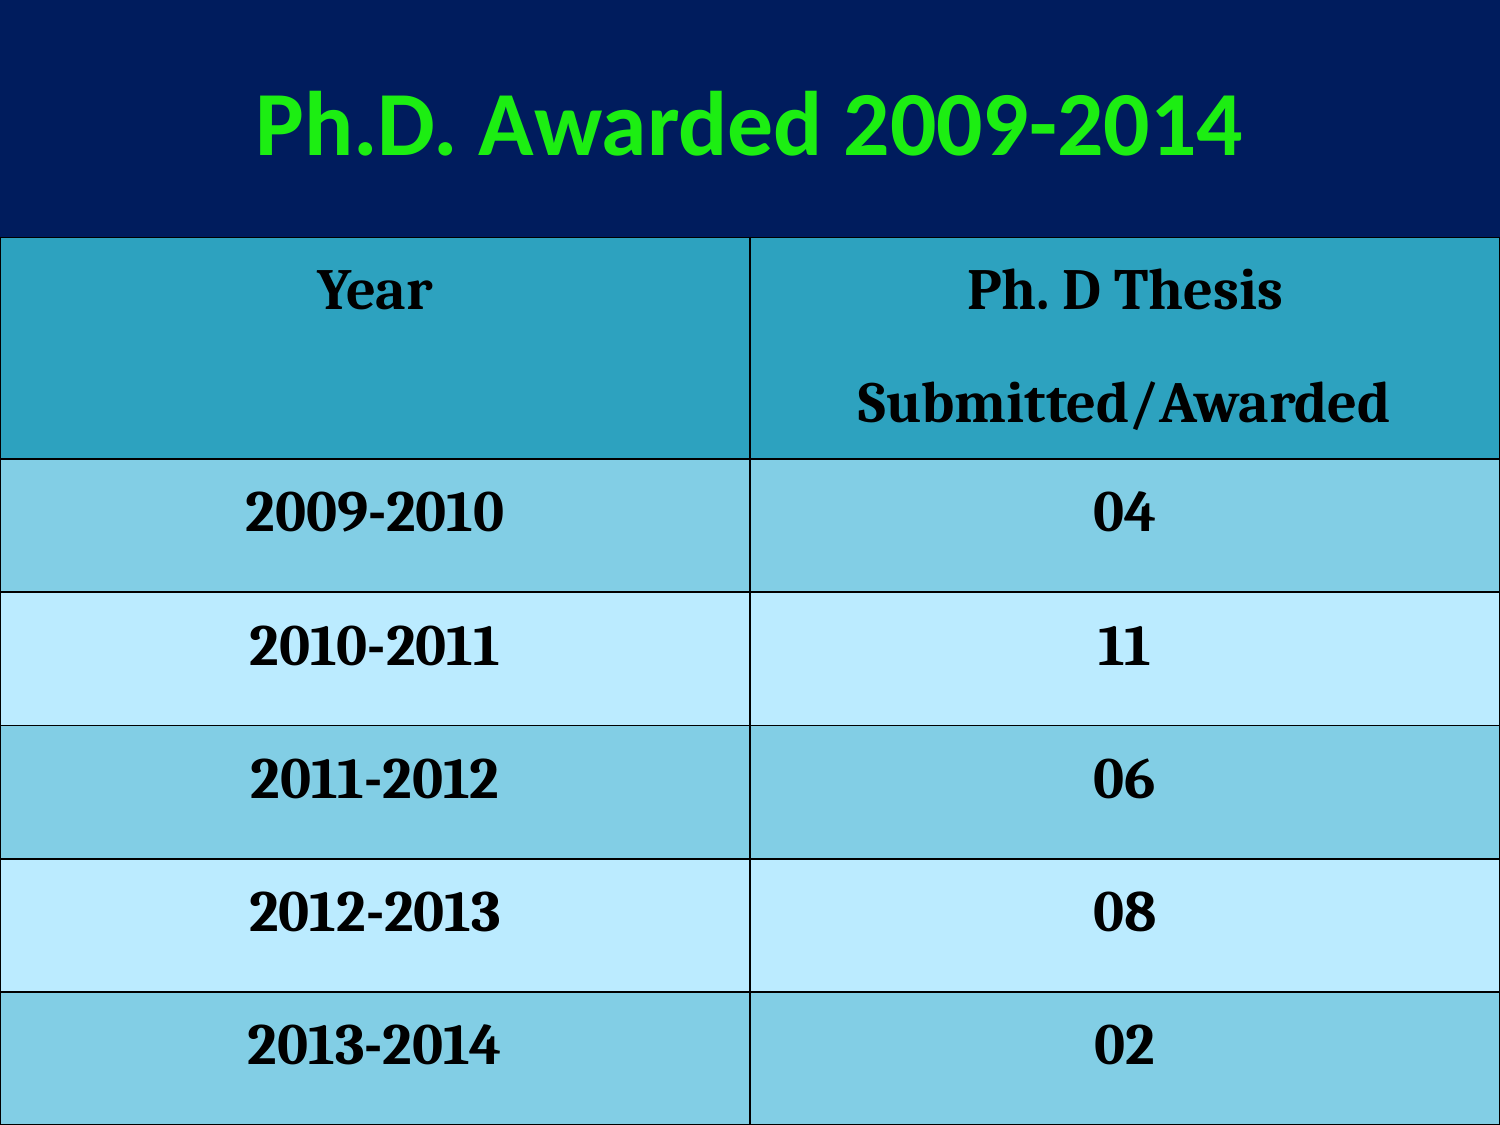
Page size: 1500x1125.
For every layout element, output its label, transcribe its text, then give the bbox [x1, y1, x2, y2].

table_cell 2011-2012 [1, 726, 749, 858]
table_cell 2012-2013 [1, 860, 749, 991]
table_header Ph. D Thesis Submitted/Awarded [751, 238, 1499, 458]
table_cell 11 [751, 593, 1499, 725]
table_cell 2013-2014 [1, 993, 749, 1124]
table_cell 02 [751, 993, 1499, 1124]
title Ph.D. Awarded 2009-2014 [74, 24, 1426, 213]
table_cell 06 [751, 726, 1499, 858]
table_cell 04 [751, 460, 1499, 591]
table_cell 08 [751, 860, 1499, 991]
table_header Year [1, 238, 749, 458]
table_cell 2010-2011 [1, 593, 749, 725]
table_cell 2009-2010 [1, 460, 749, 591]
